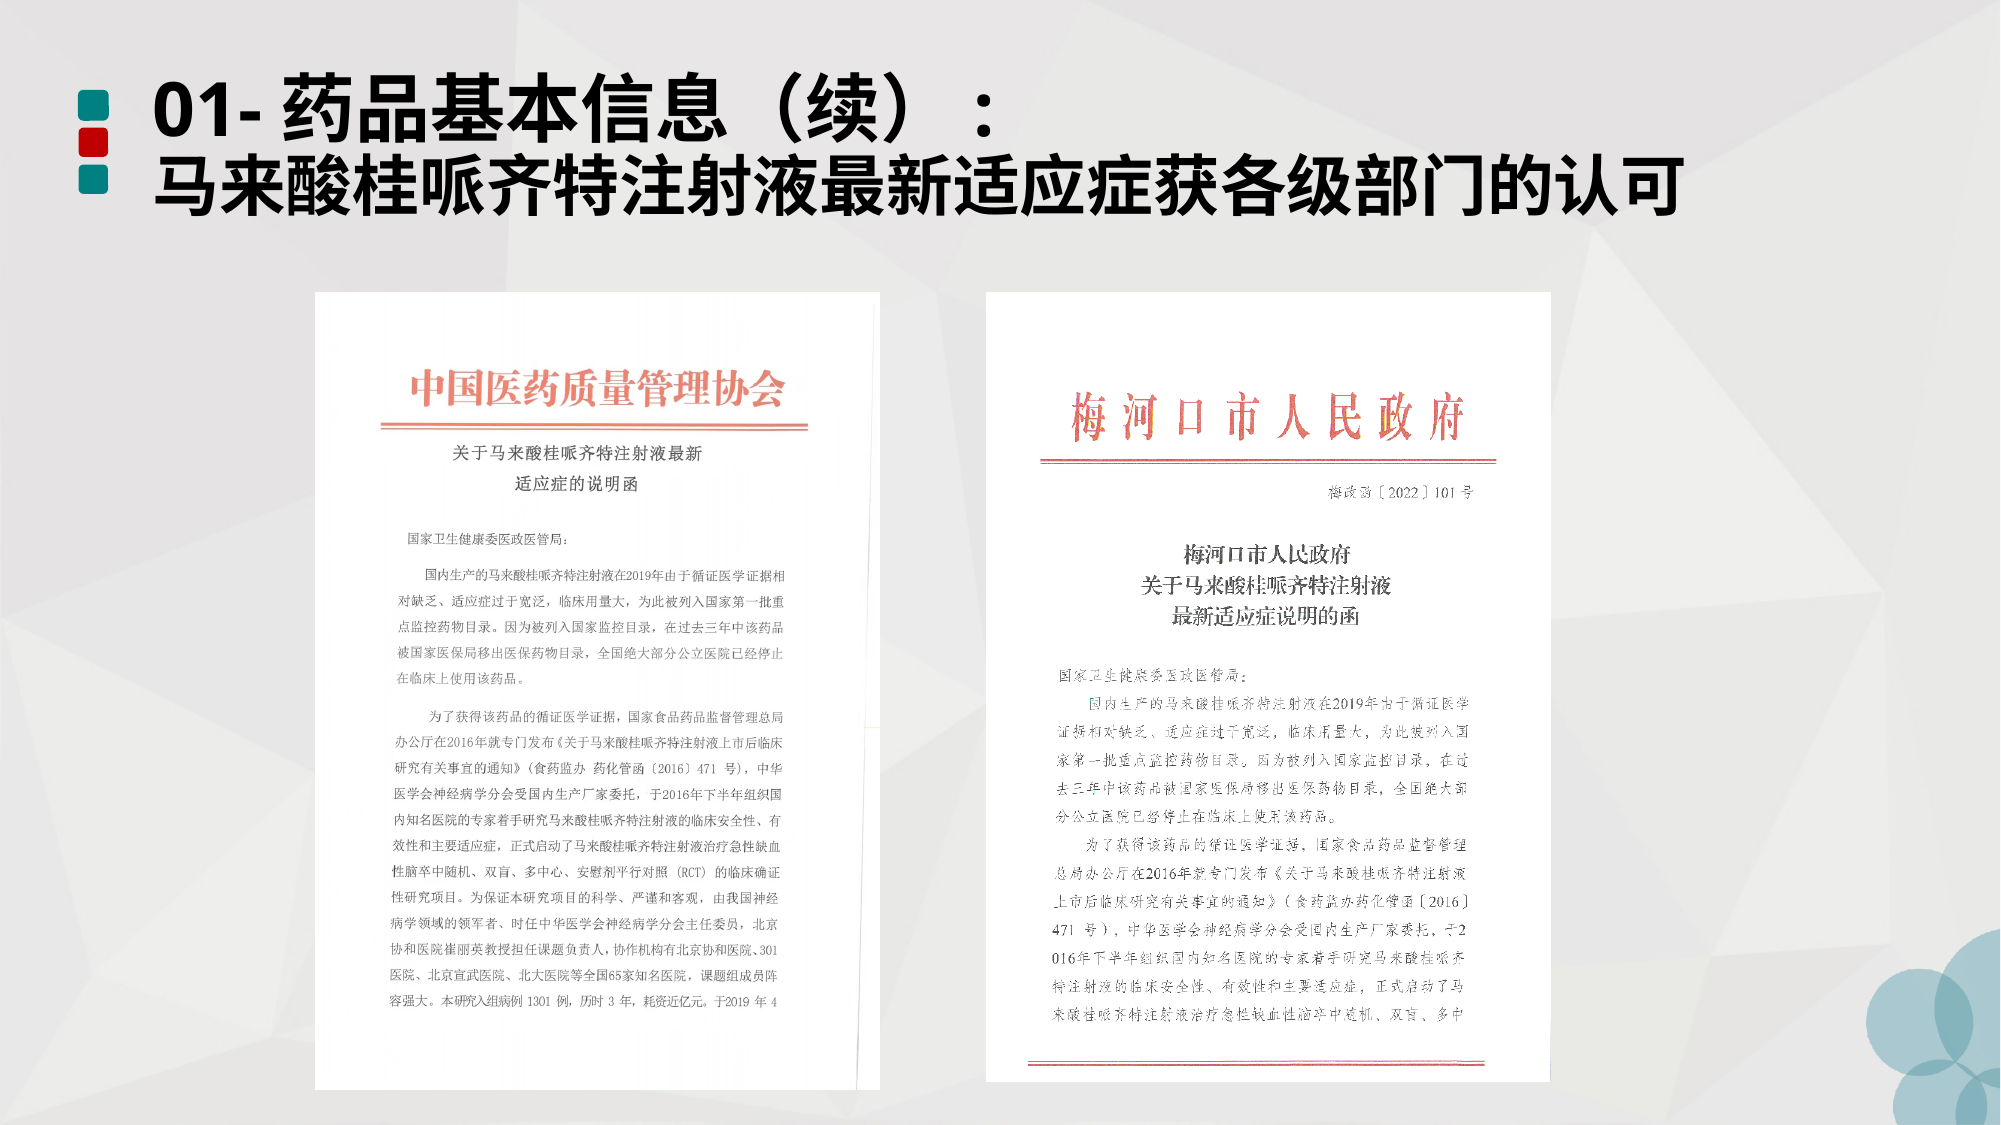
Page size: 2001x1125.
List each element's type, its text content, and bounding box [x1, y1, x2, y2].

title 01-药品基本信息（续）: 马来酸桂哌齐特注射液最新适应症获各级部门的认可 [137, 59, 1902, 237]
picture [0, 0, 2001, 1125]
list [315, 292, 880, 1090]
